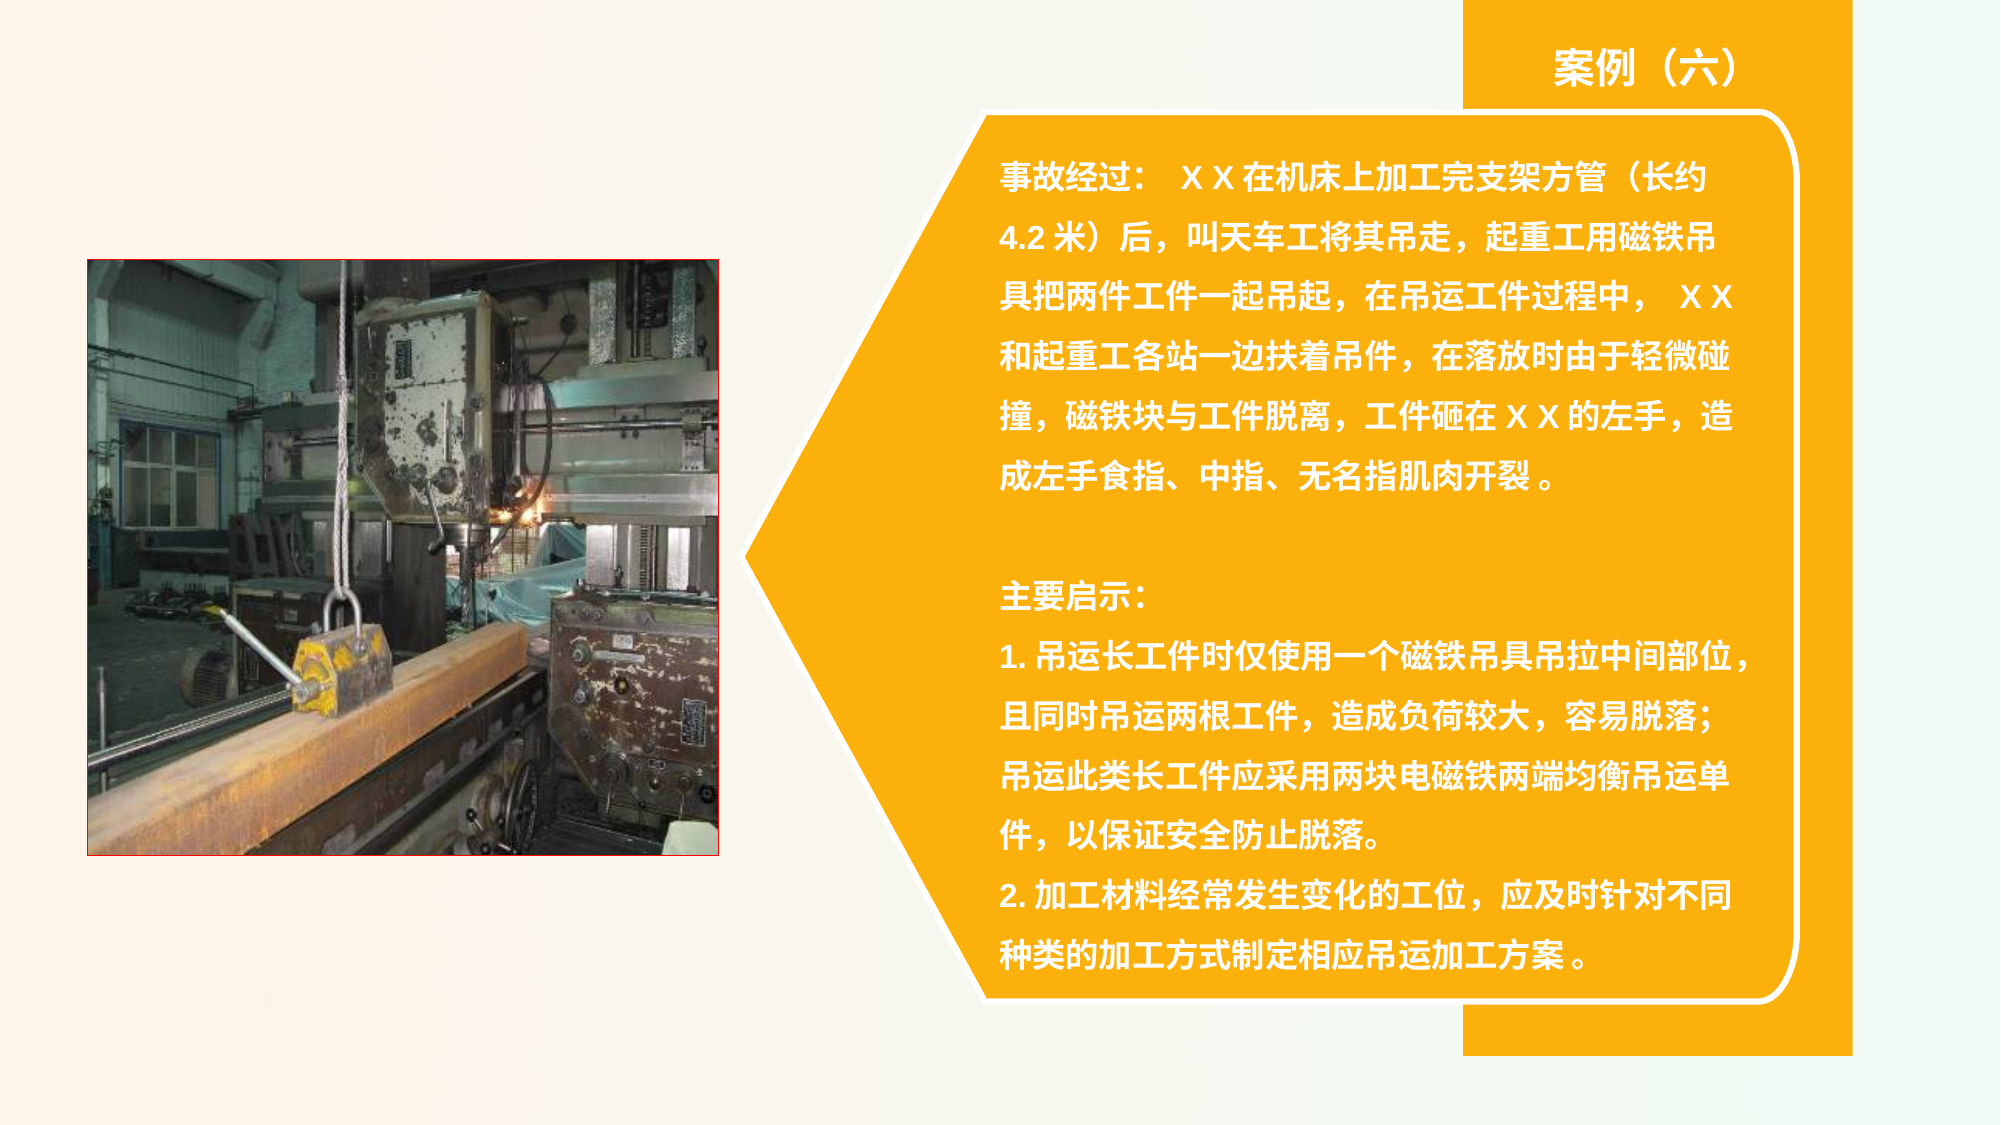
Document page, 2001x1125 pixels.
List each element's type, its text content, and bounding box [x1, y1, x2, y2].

text_box 事故经过： X X在机床上加工完支架方管（长约4.2米）后，叫天车工将其吊走，起重工用磁铁吊具把两件工件一起吊起，在吊运工件过程中， X X和起重工各站一边扶着吊件，在落放时由于轻微碰撞，磁铁块与工件脱离，工件砸在X X的左手，造成左手食指、中指、无名指肌肉开裂 。 主要启示： 1.吊运长工件时仅使用一个磁铁吊具吊拉中间部位，且同时吊运两根工件，造成负荷较大，容易脱落；吊运此类长工件应采用两块电磁铁两端均衡吊运单件，以保证安全防止脱落。 2.加工材料经常发生变化的工位，应及时针对不同种类的加工方式制定相应吊运加工方案 。 [984, 128, 1753, 982]
text_box [1462, 0, 1854, 1057]
text_box 案例（六） [1538, 9, 1947, 99]
picture [0, 0, 2000, 1125]
text_box [739, 110, 1798, 1003]
